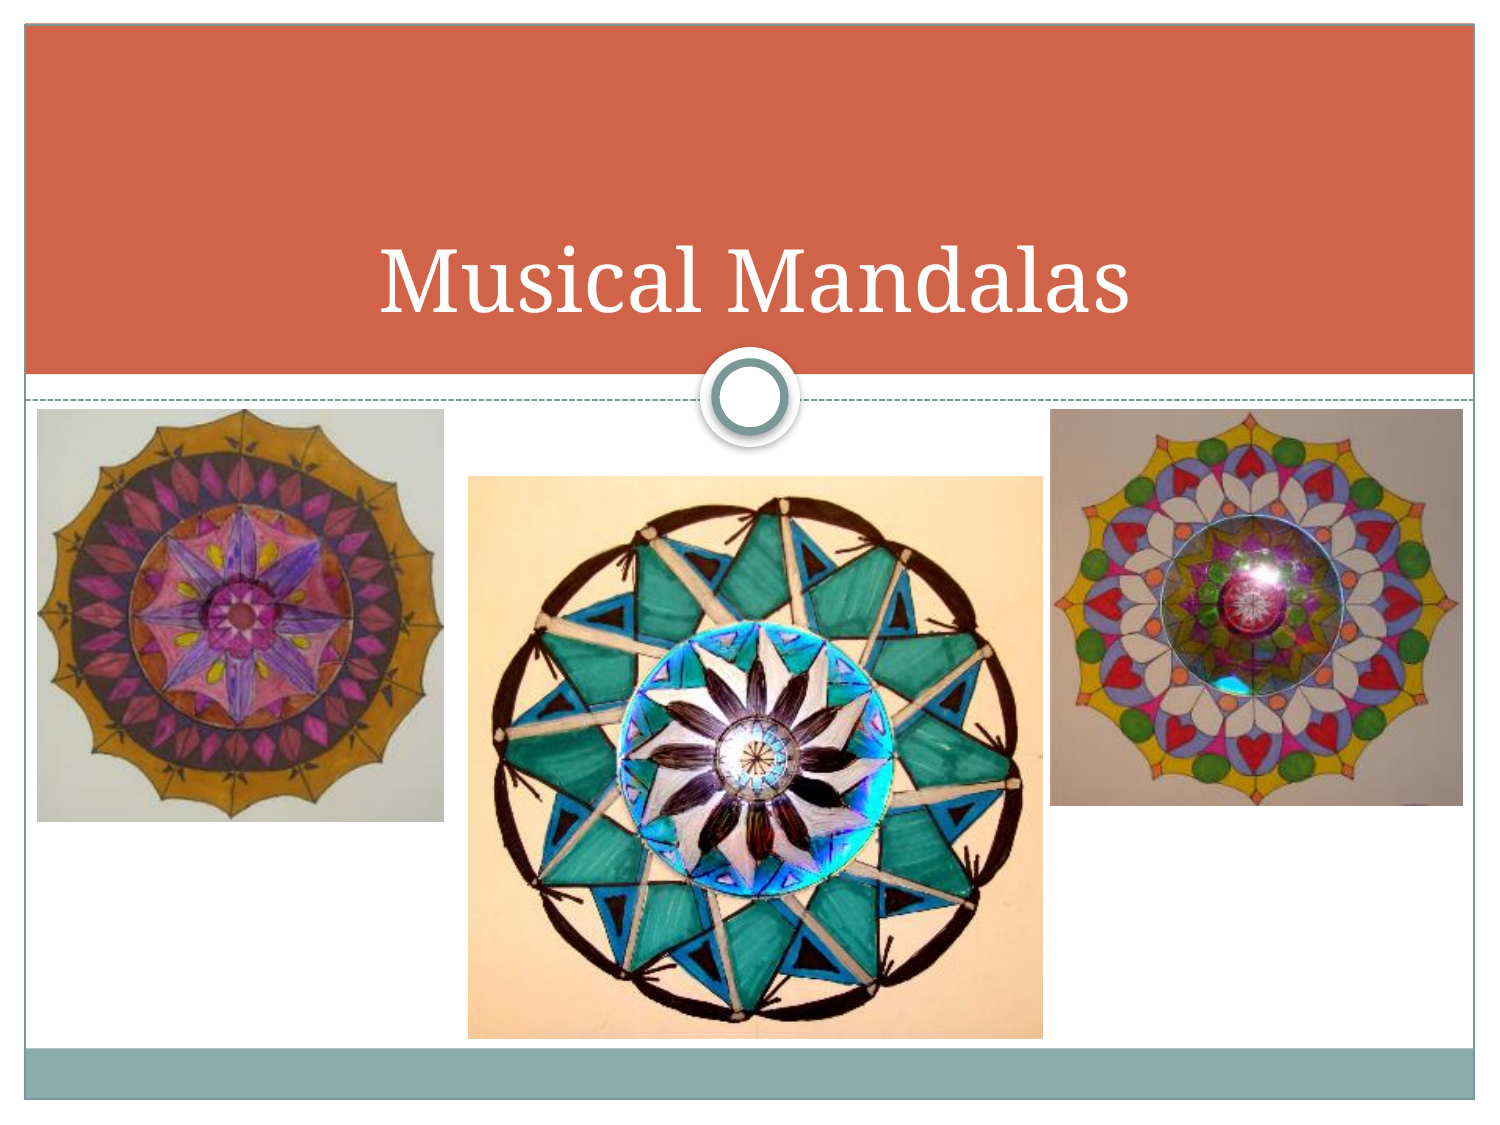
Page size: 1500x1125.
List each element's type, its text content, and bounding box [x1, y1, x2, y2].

picture [468, 476, 1044, 1040]
picture [37, 408, 445, 822]
picture [1049, 408, 1463, 807]
title Musical Mandalas [118, 87, 1394, 338]
